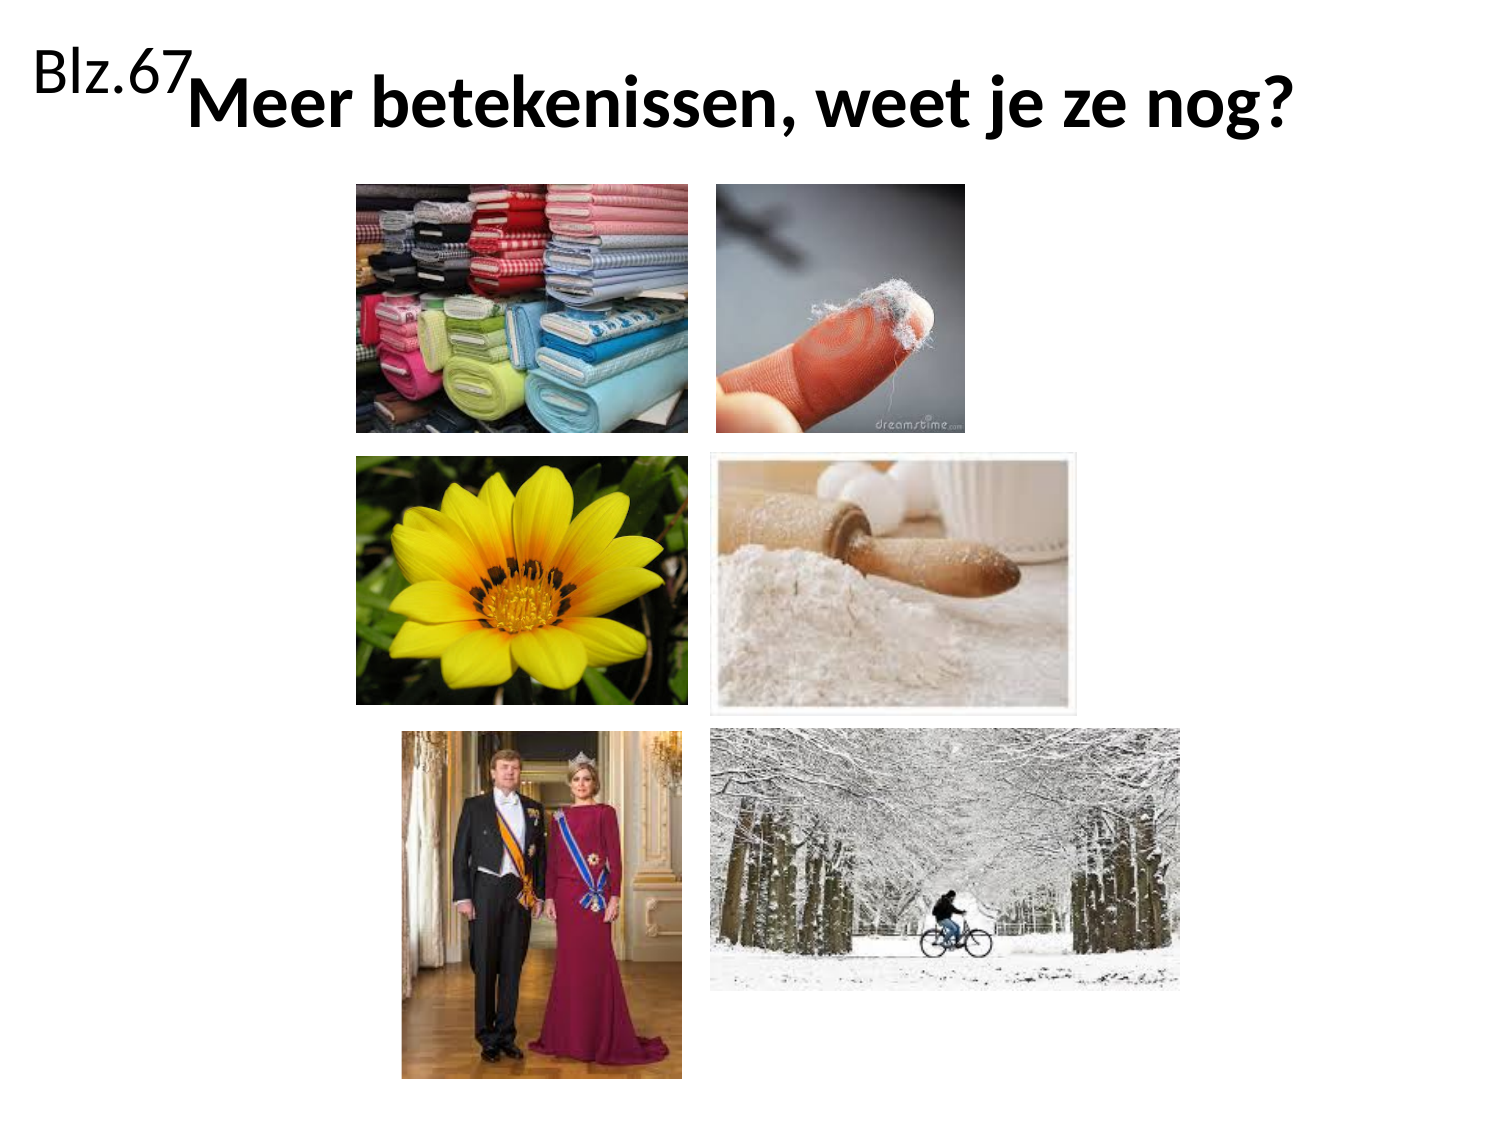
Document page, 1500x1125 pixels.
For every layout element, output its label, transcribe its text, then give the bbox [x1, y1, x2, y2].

picture [401, 731, 688, 1092]
picture [356, 455, 688, 705]
text_box Meer betekenissen, weet je ze nog? [74, 45, 1425, 233]
picture [356, 184, 688, 433]
text_box Blz.67 [17, 19, 313, 110]
picture [710, 452, 1077, 717]
picture [715, 184, 965, 433]
picture [710, 727, 1180, 991]
